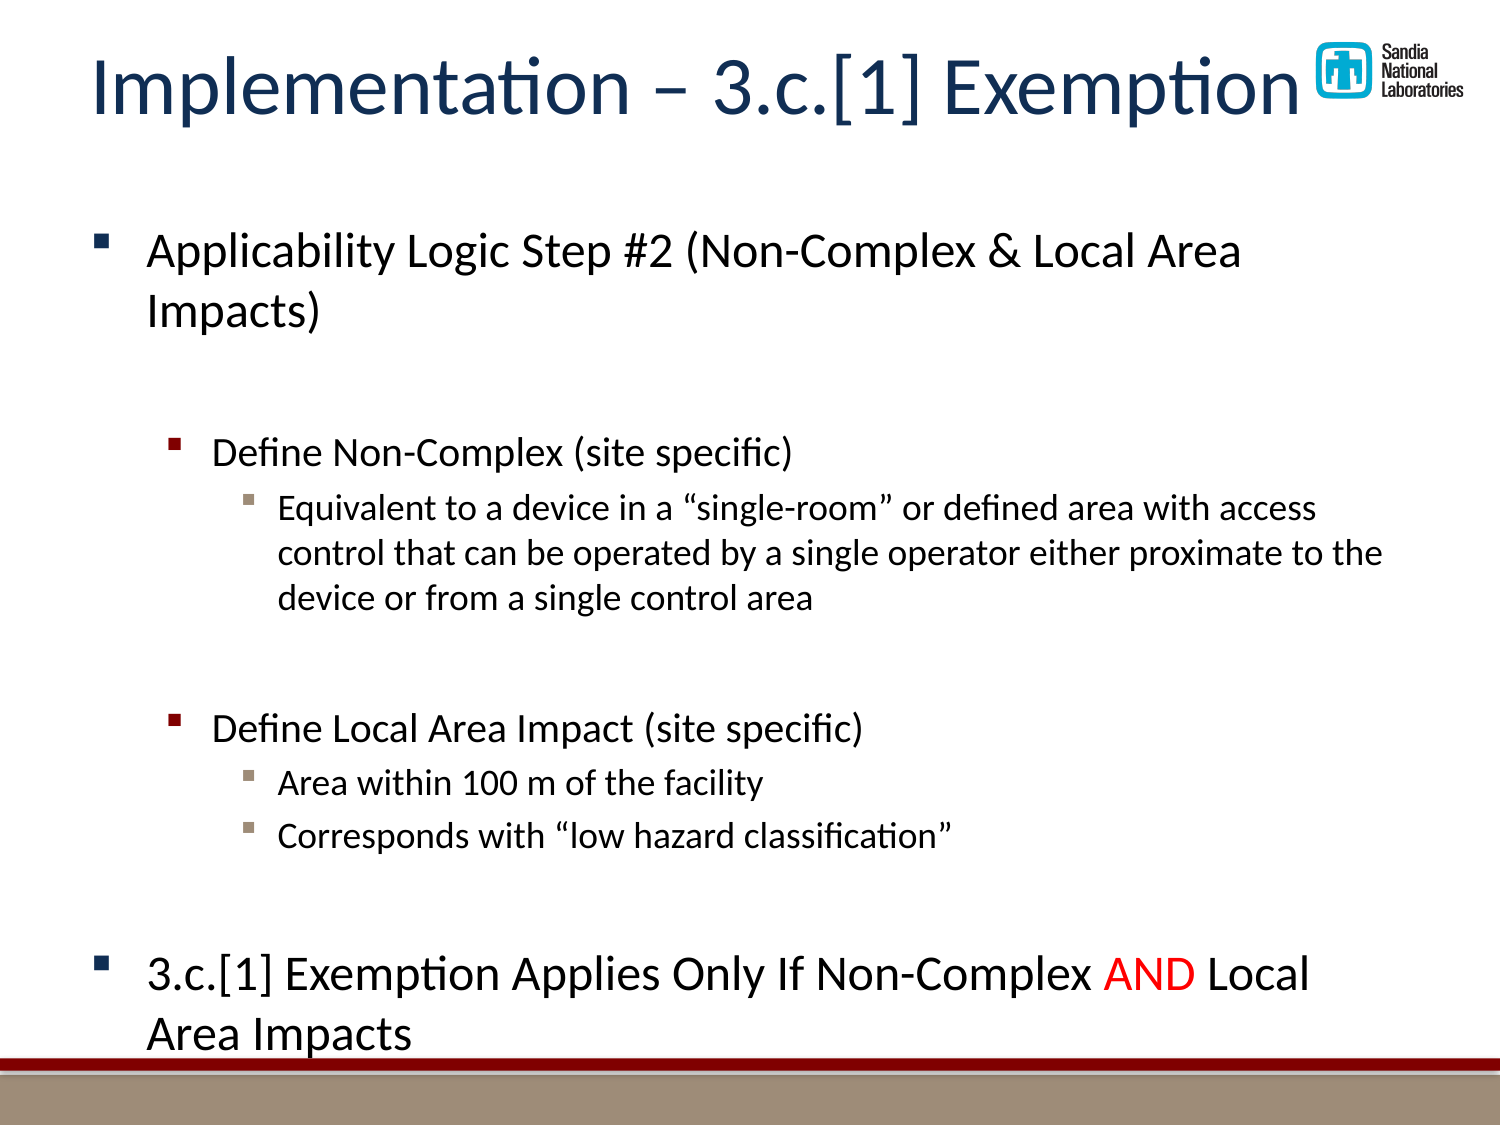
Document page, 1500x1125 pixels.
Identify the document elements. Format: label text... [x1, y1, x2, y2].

picture [1426, 37, 1467, 105]
list Applicability Logic Step #2 (Non-Complex & Local Area Impacts) Define Non-Complex (site specific) Equivalent to a device in a “single-room” or defined area with access control that can be operated by a single operator either proximate to the device or from a single control area Define Local Area Impact (site specific) Area within 100 m of the facility Corresponds with “low hazard classification” 3.c.[1] Exemption Applies Only If Non-Complex AND Local Area Impacts [74, 209, 1426, 1006]
title Implementation – 3.c.[1] Exemption [74, 0, 1426, 163]
